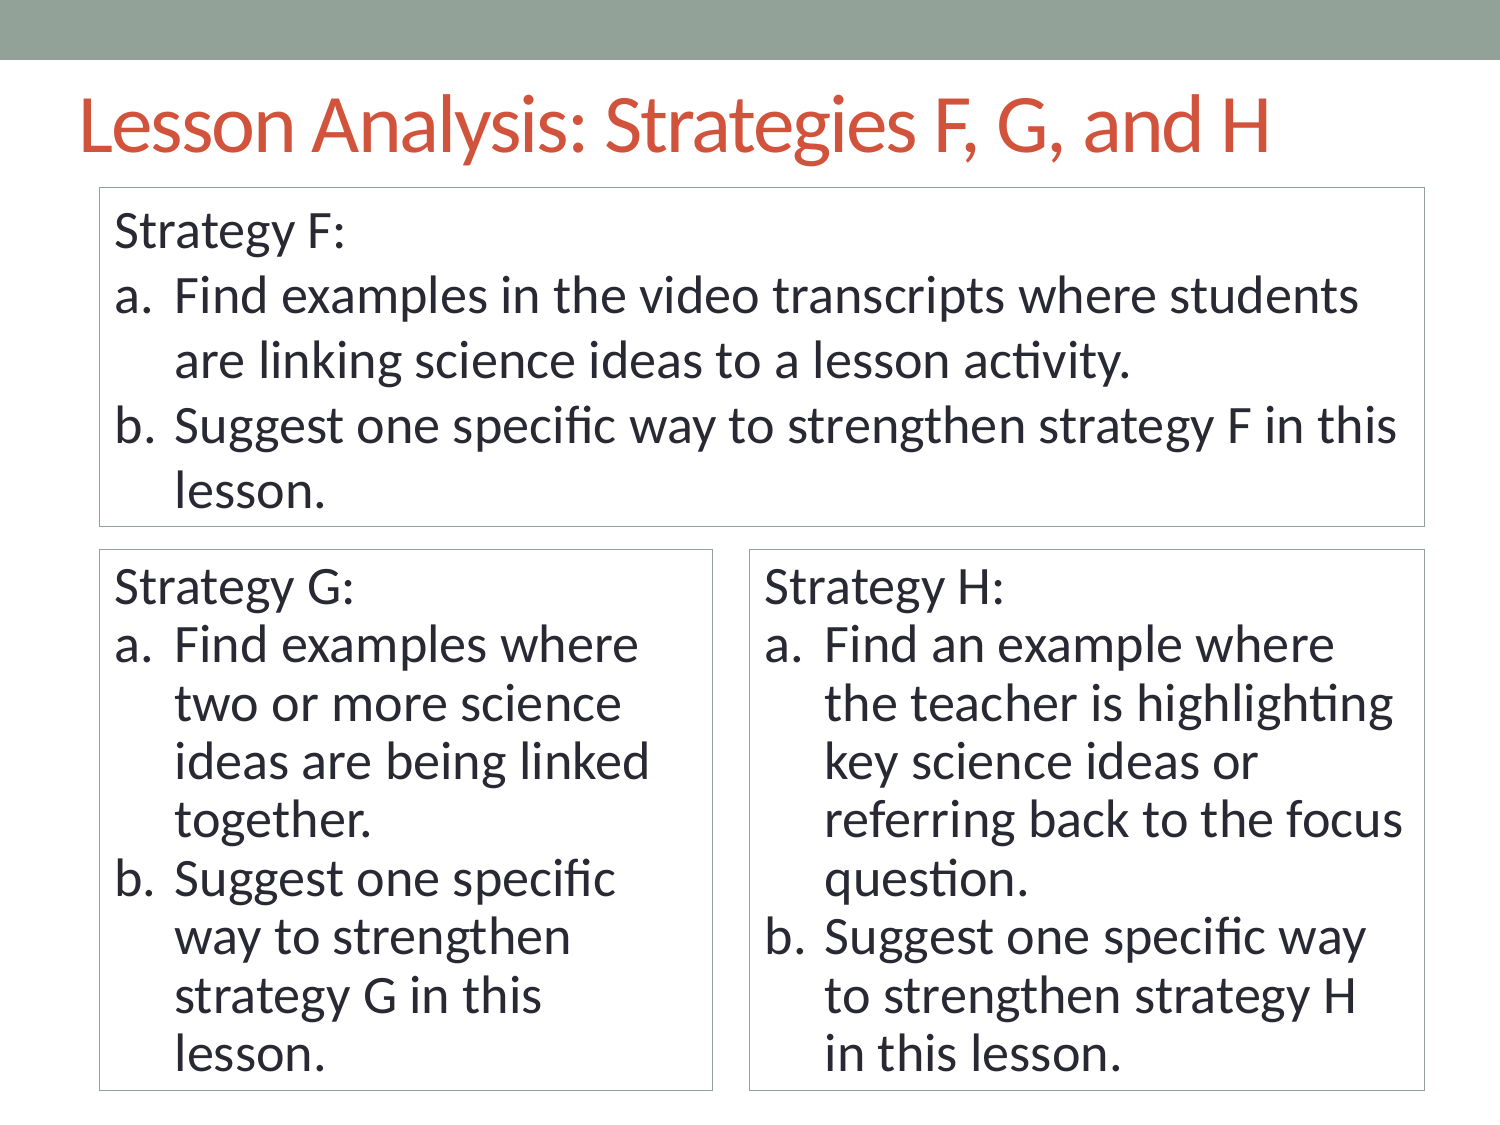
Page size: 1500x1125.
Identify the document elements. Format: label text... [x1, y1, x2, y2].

text_box Strategy F: Find examples in the video transcripts where students are linking science ideas to a lesson activity. Suggest one specific way to strengthen strategy F in this lesson. [99, 187, 1425, 527]
title Lesson Analysis: Strategies F, G, and H [63, 38, 1414, 201]
text_box Strategy H: Find an example where the teacher is highlighting key science ideas or referring back to the focus question. Suggest one specific way to strengthen strategy H in this lesson. [749, 549, 1425, 1091]
text_box Strategy G: Find examples where two or more science ideas are being linked together. Suggest one specific way to strengthen strategy G in this lesson. [99, 549, 713, 1091]
